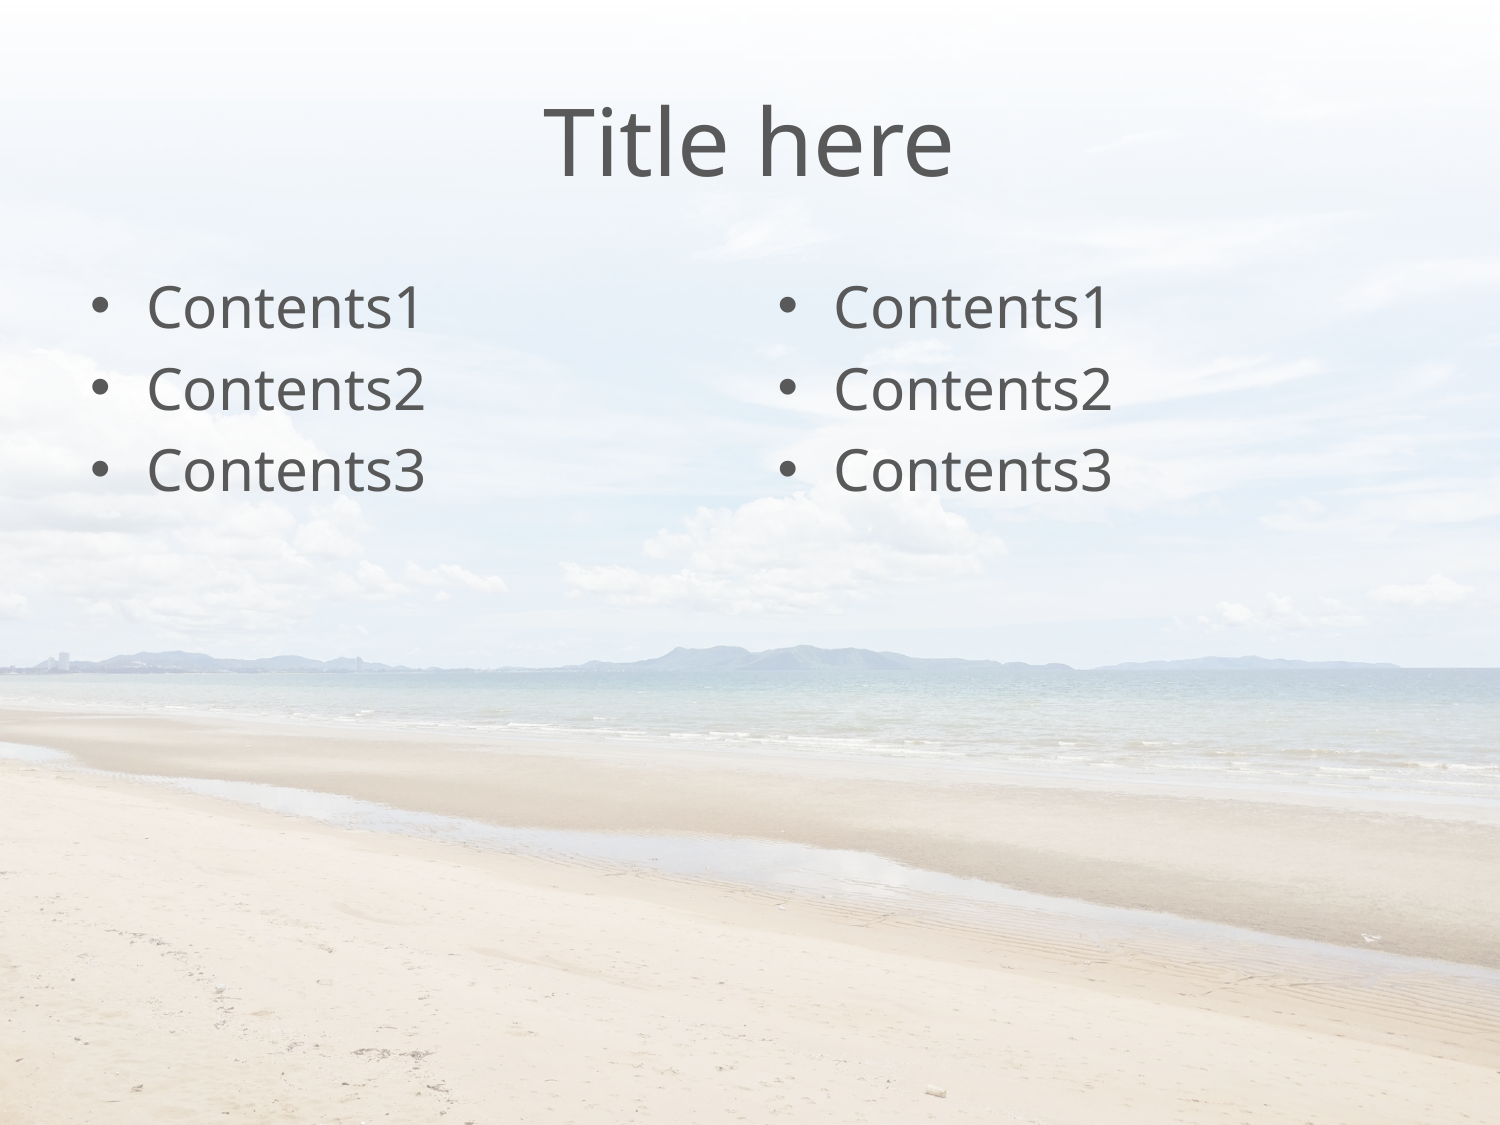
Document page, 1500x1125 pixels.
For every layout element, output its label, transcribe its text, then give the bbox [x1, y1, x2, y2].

list Contents1 Contents2 Contents3 [75, 262, 738, 1005]
title Title here [75, 45, 1425, 233]
list Contents1 Contents2 Contents3 [762, 262, 1425, 1005]
text_box [0, 0, 1500, 1125]
